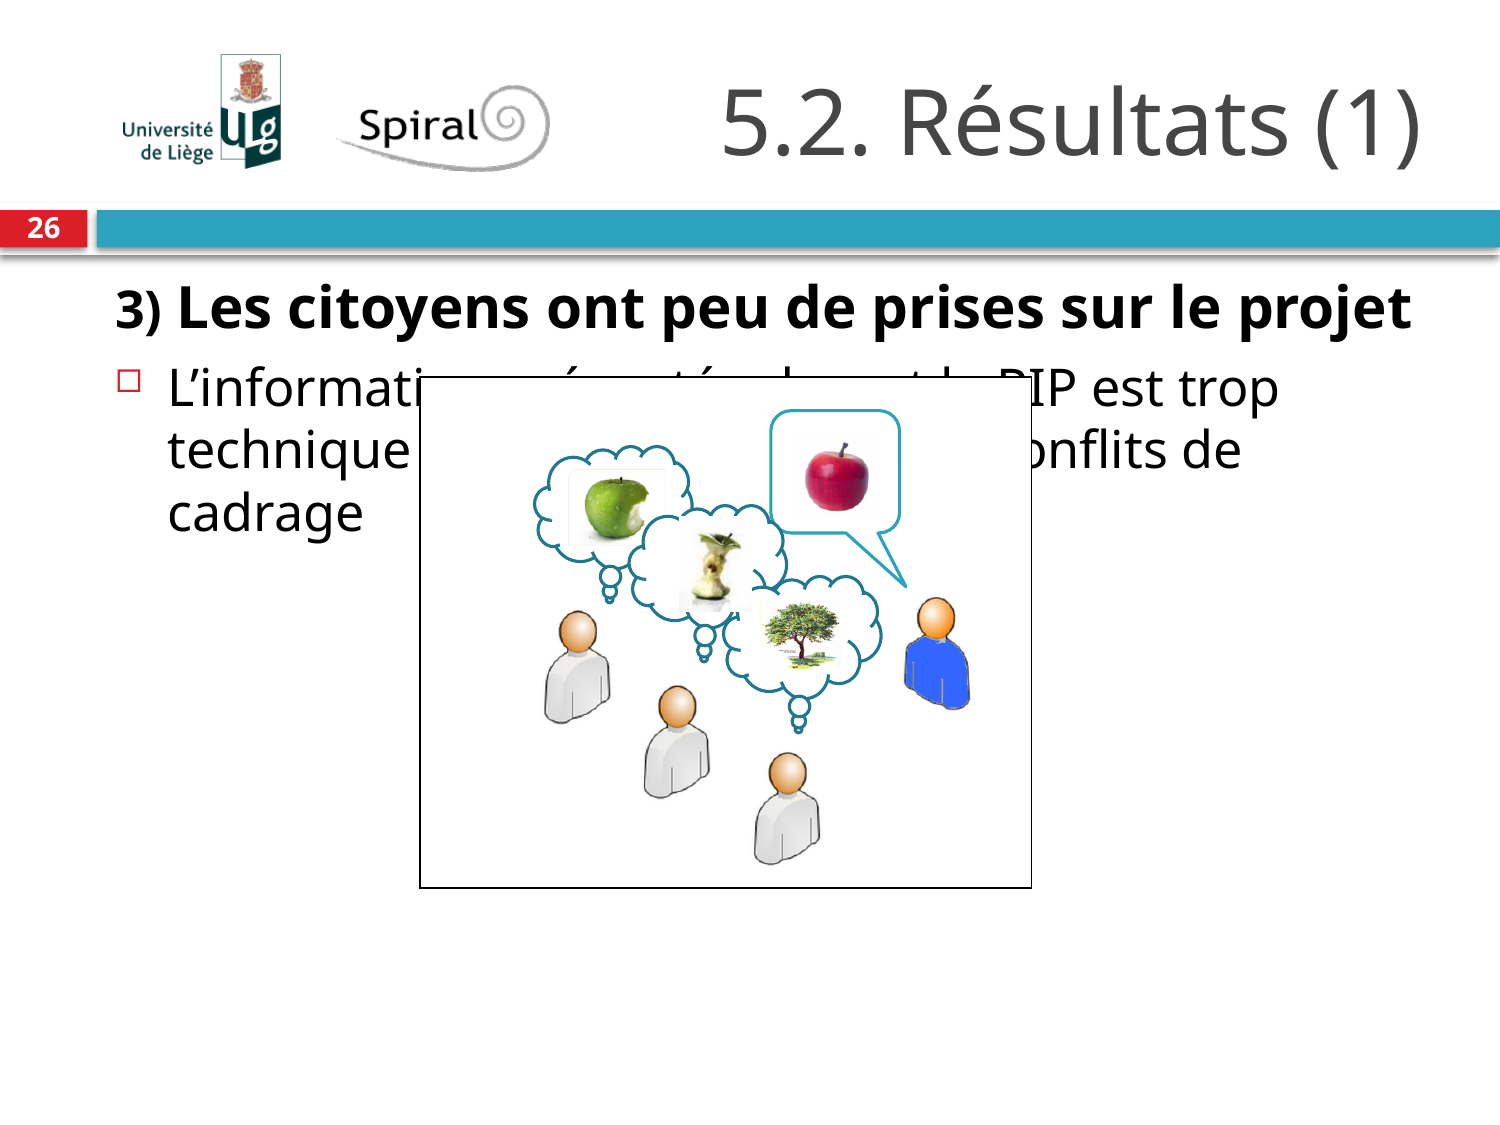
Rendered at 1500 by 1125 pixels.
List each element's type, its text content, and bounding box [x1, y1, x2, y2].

picture [336, 85, 550, 172]
title 5.2. Résultats (1) [100, 37, 1438, 200]
list 3) Les citoyens ont peu de prises sur le projet L’information présentée durant la RIP est trop technique ou trop « marketée »  conflits de cadrage [100, 262, 1438, 1071]
picture [420, 377, 1032, 888]
slide_number 26 [0, 208, 88, 249]
picture [123, 54, 281, 170]
